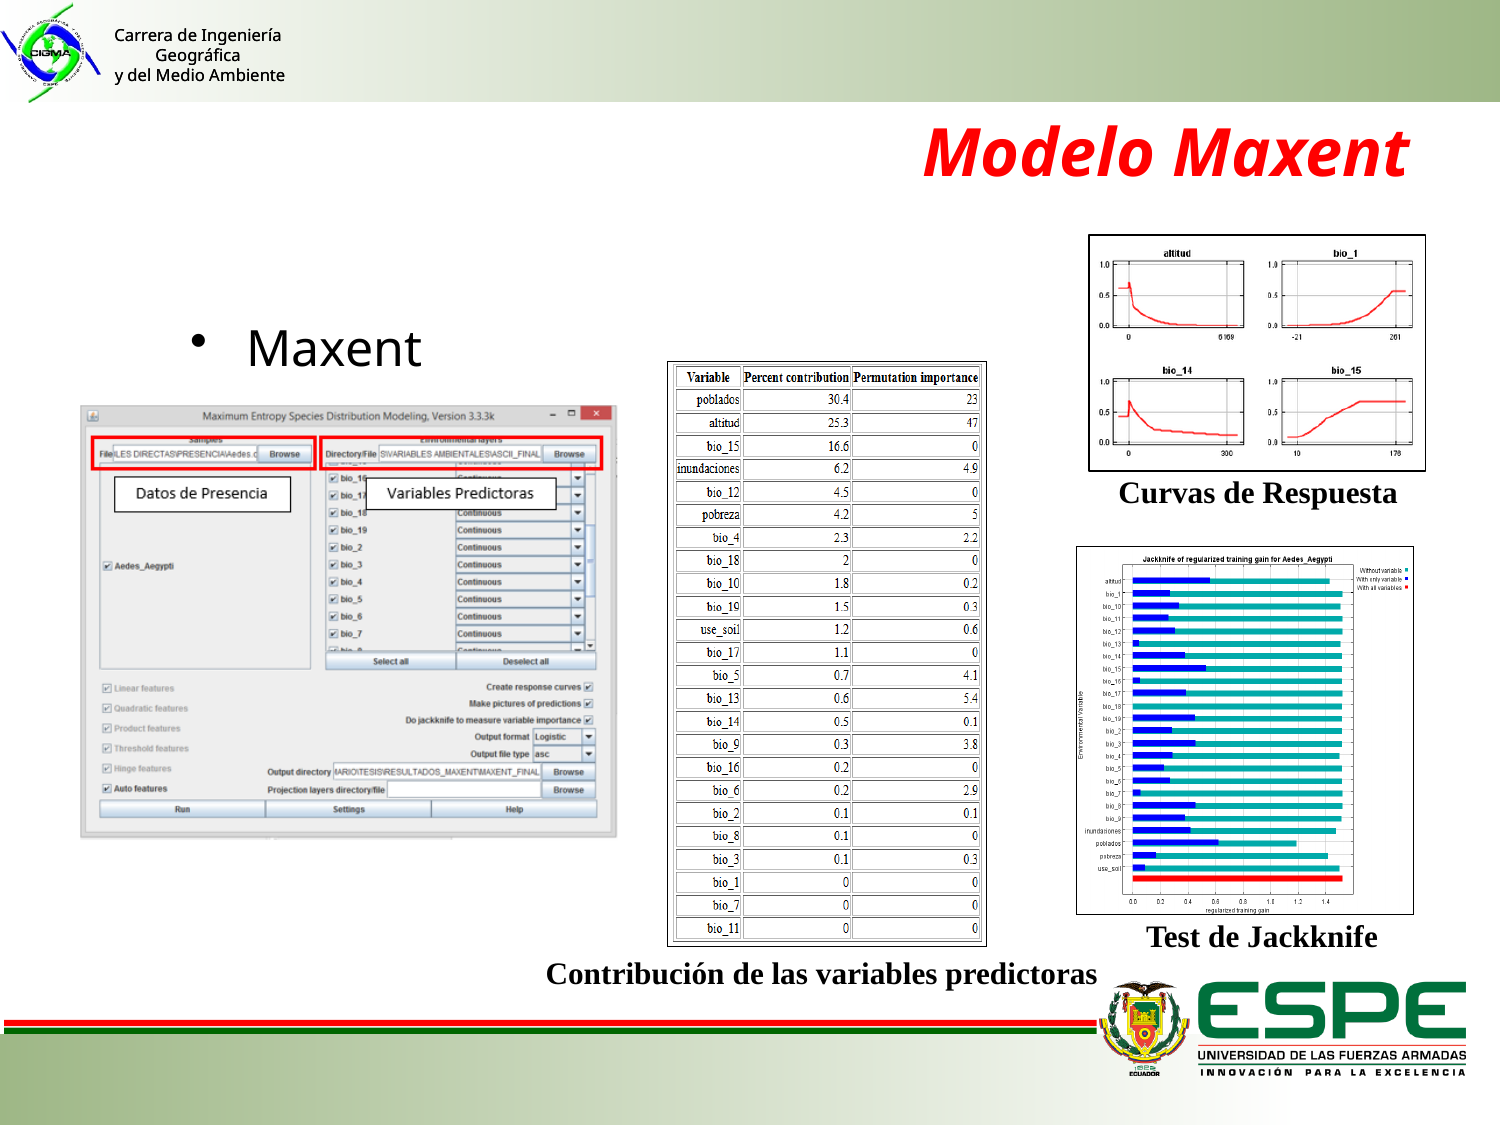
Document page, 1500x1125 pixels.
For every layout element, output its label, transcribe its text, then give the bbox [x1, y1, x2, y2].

title Modelo Maxent [72, 102, 1425, 279]
text_box Test de Jackknife [1131, 923, 1393, 962]
text_box Curvas de Respuesta [1103, 479, 1414, 518]
list Maxent [175, 309, 520, 395]
picture [1089, 235, 1426, 471]
picture [74, 396, 621, 845]
picture [0, 2, 101, 103]
picture [1076, 545, 1414, 915]
text_box Contribución de las variables predictoras [530, 946, 1122, 999]
picture [667, 361, 987, 947]
picture [1099, 981, 1466, 1076]
